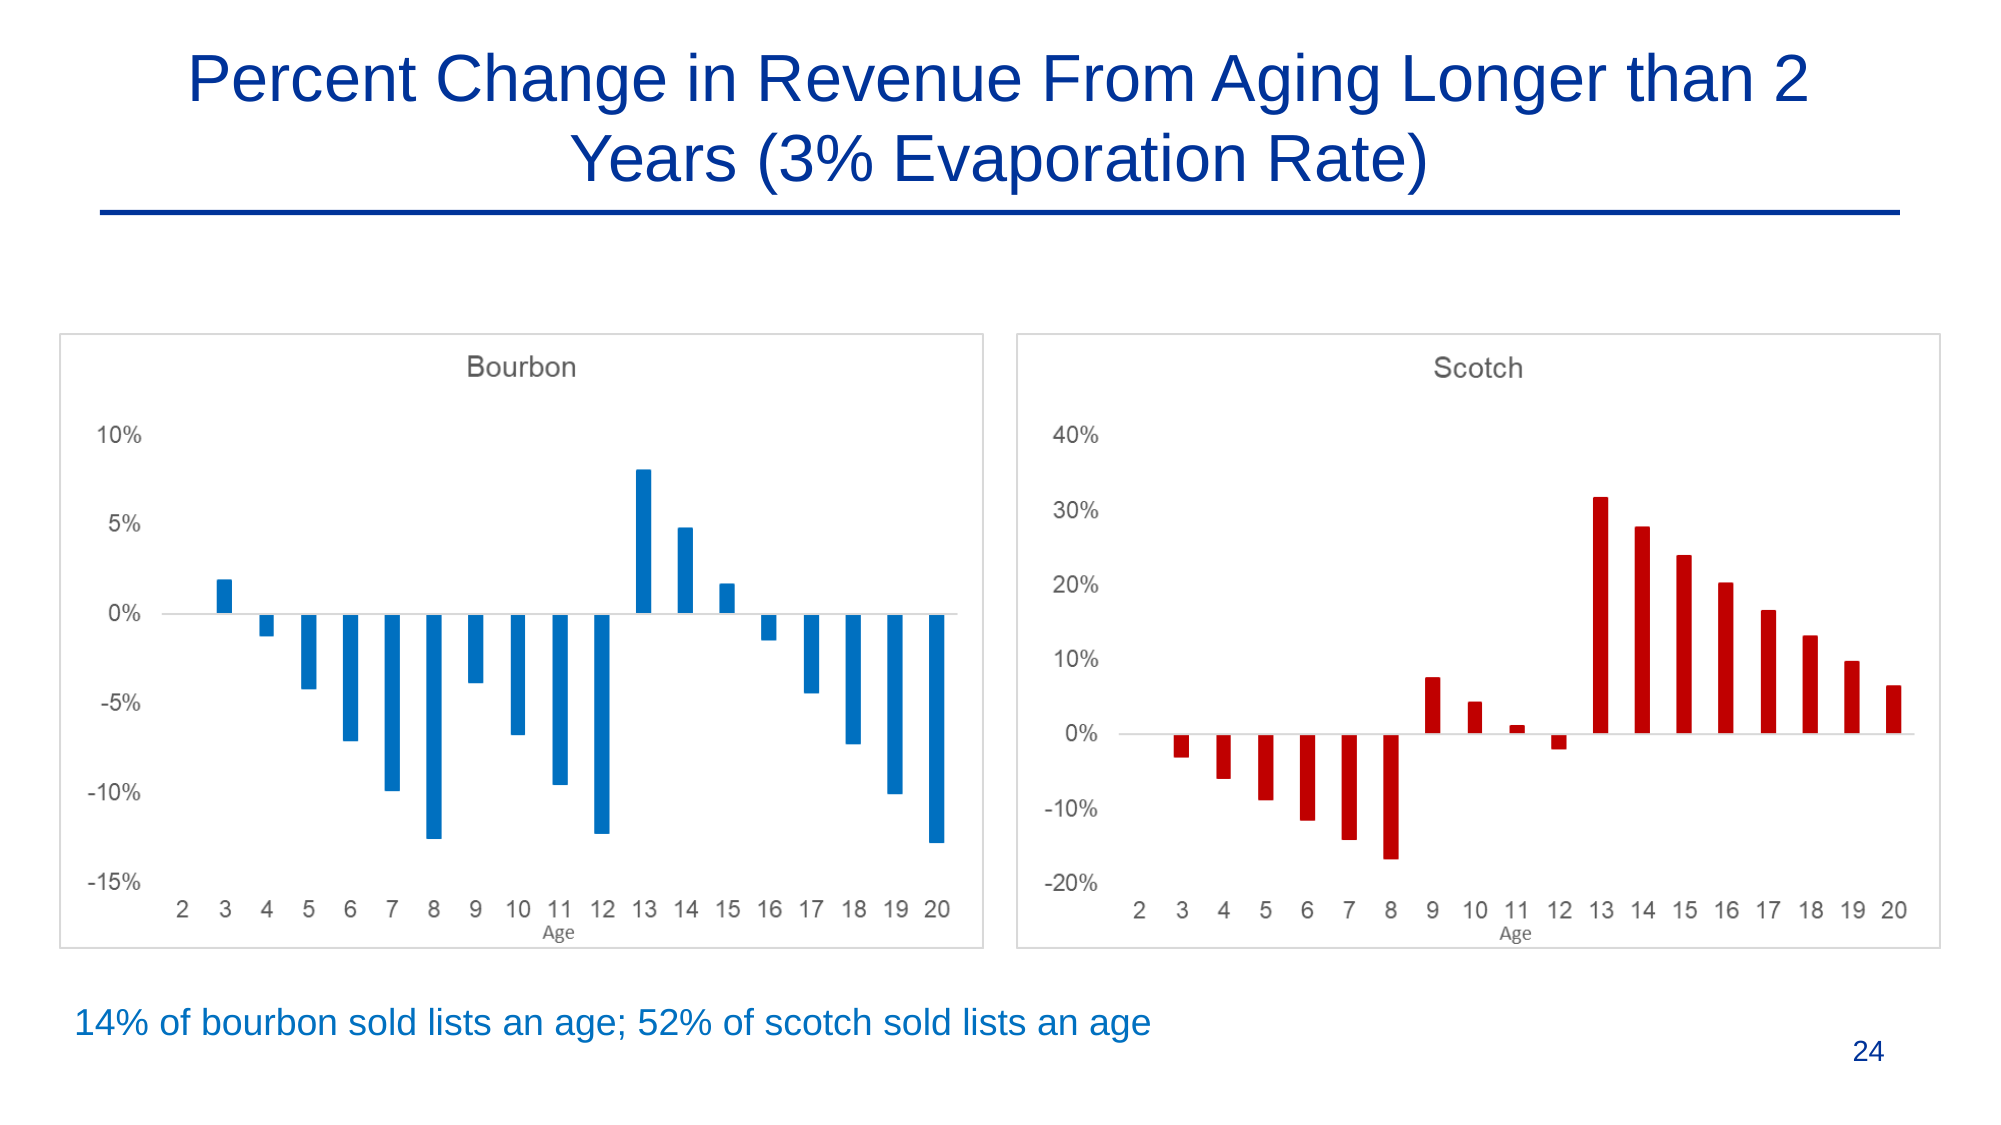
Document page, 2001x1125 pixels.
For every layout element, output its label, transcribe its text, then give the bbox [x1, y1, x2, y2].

slide_number 24 [1433, 1024, 1900, 1103]
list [1016, 333, 1941, 949]
text_box 14% of bourbon sold lists an age; 52% of scotch sold lists an age [59, 990, 1816, 1051]
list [59, 333, 984, 949]
title Percent Change in Revenue From Aging Longer than 2 Years (3% Evaporation Rate) [99, 37, 1900, 193]
